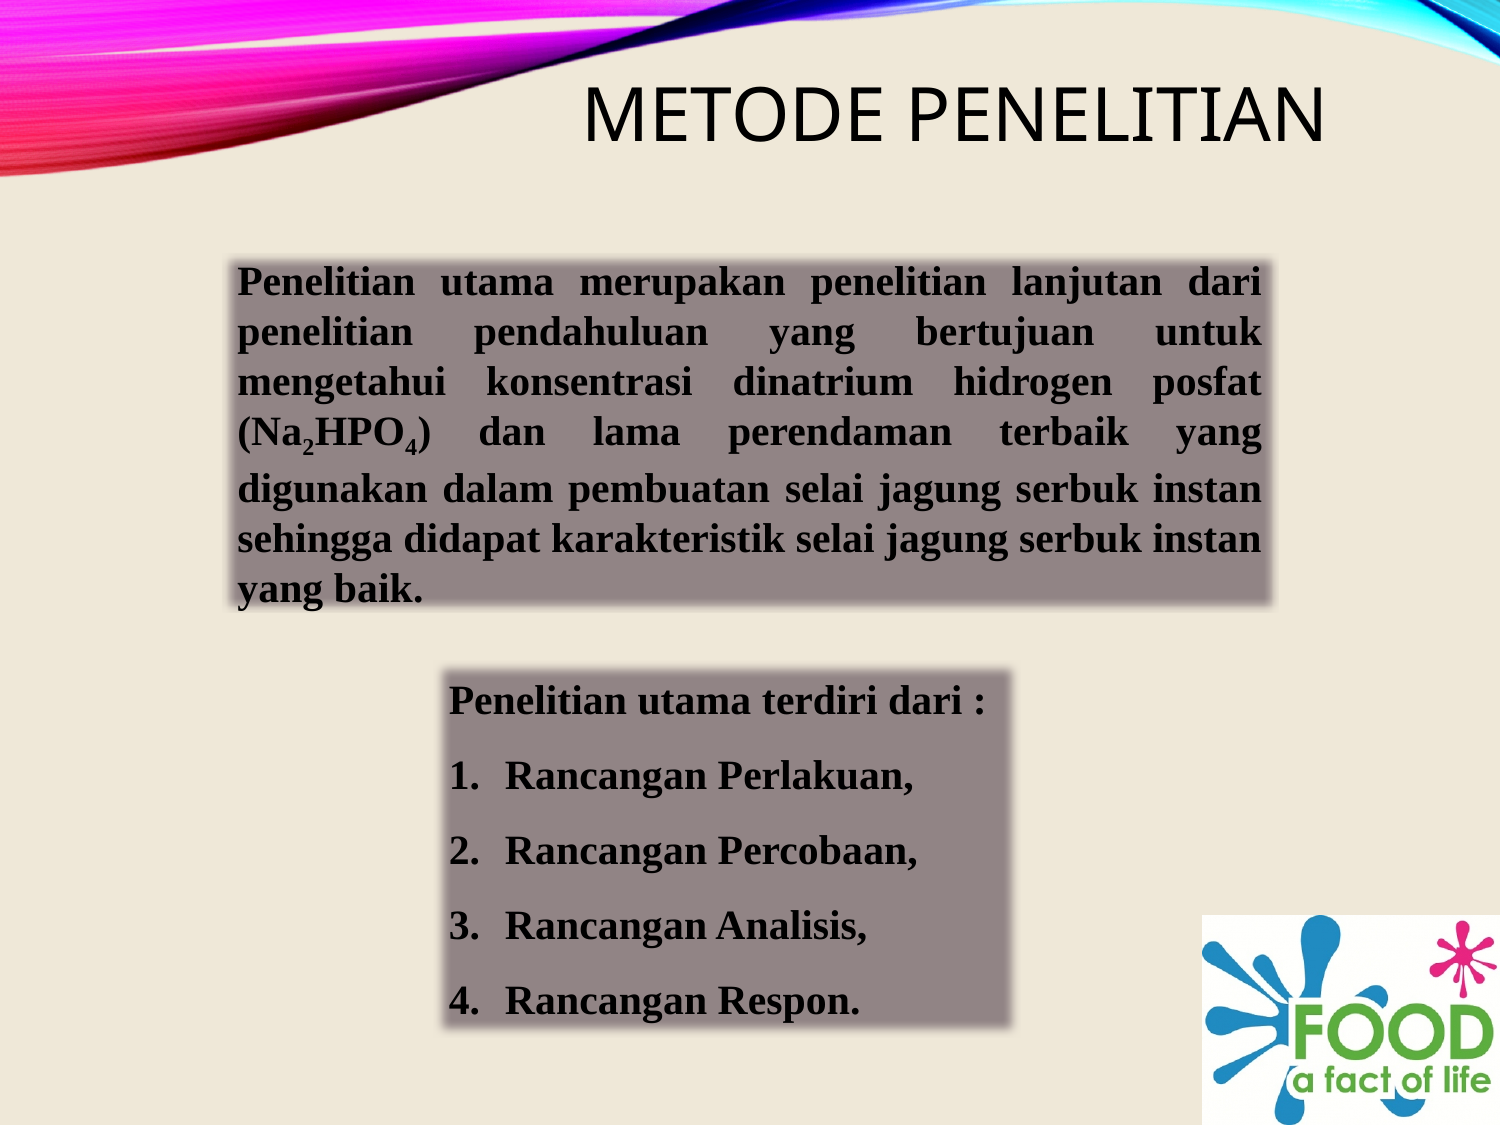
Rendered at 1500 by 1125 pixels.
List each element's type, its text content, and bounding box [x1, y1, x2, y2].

text_box Penelitian utama merupakan penelitian lanjutan dari penelitian pendahuluan yang bertujuan untuk mengetahui konsentrasi dinatrium hidrogen posfat (Na2HPO4) dan lama perendaman terbaik yang digunakan dalam pembuatan selai jagung serbuk instan sehingga didapat karakteristik selai jagung serbuk instan yang baik. [237, 268, 1265, 599]
text_box Penelitian utama terdiri dari : Rancangan Perlakuan, Rancangan Percobaan, Rancangan Analisis, Rancangan Respon. [450, 677, 1004, 1021]
picture [0, 0, 1500, 178]
picture [1202, 915, 1500, 1125]
text_box METODE PENELITIAN [443, 54, 1467, 165]
